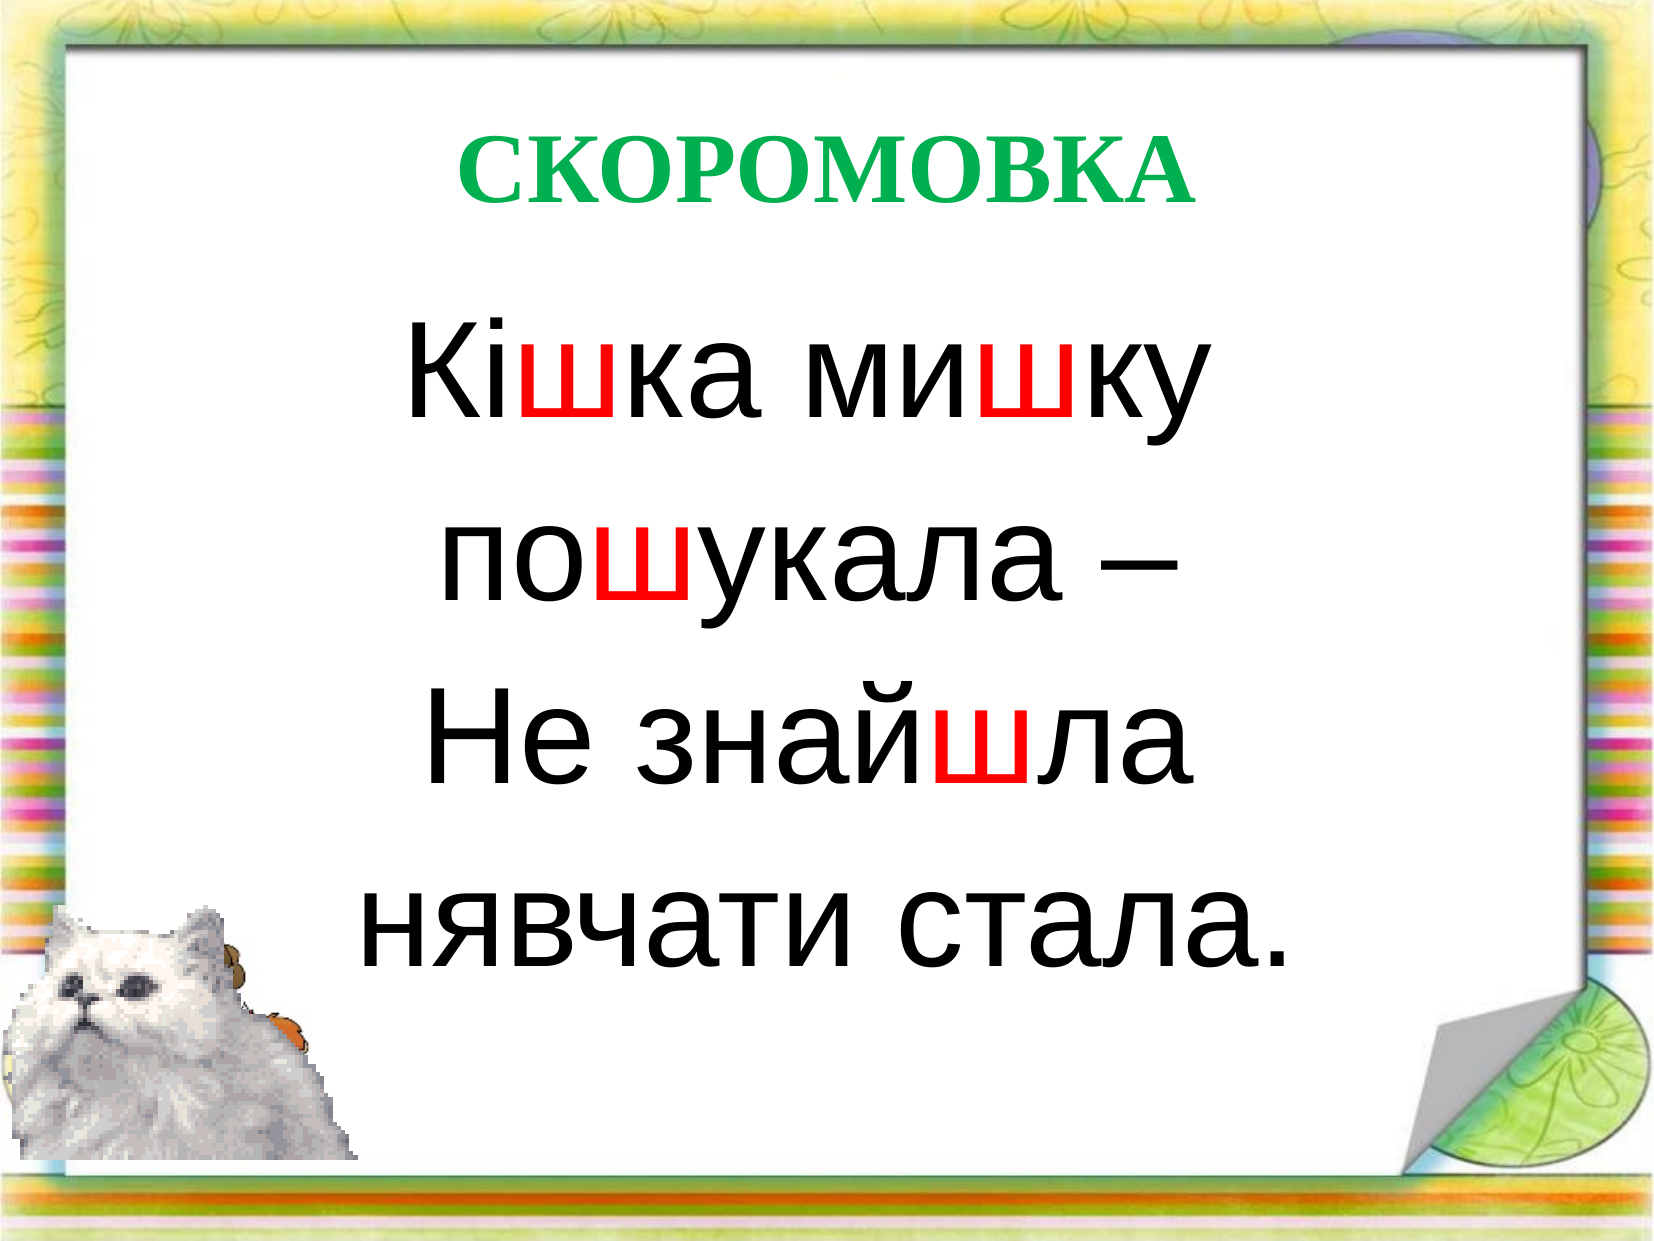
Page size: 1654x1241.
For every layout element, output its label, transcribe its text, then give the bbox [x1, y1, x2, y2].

list Кішка мишку пошукала – Не знайшла нявчати стала. [82, 289, 1571, 1109]
picture [0, 0, 1654, 1241]
title СКОРОМОВКА [82, 49, 1571, 289]
